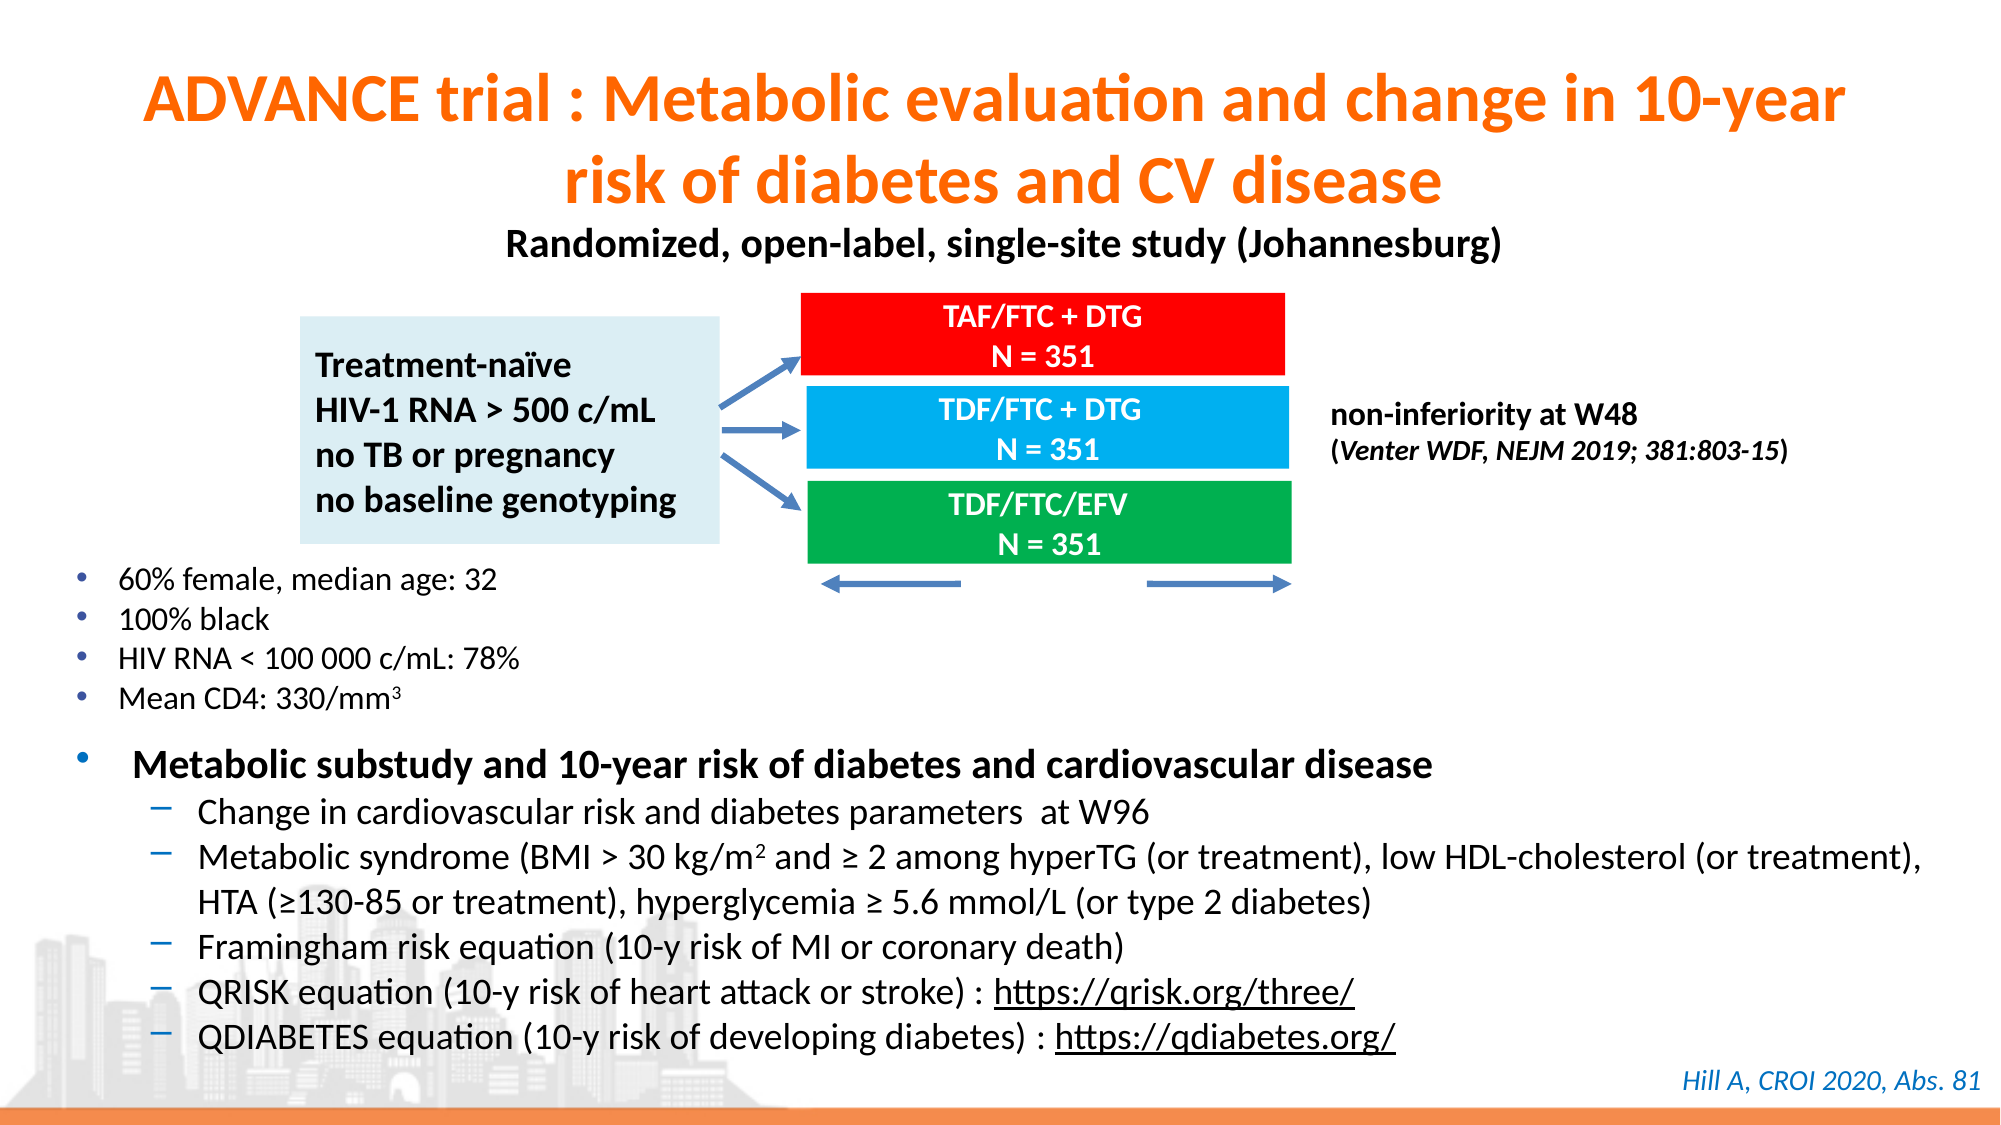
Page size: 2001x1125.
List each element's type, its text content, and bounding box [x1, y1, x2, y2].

picture [0, 0, 2001, 1125]
text_box [721, 454, 802, 511]
text_box [719, 356, 802, 408]
text_box TDF/FTC + DTG N = 351 [806, 386, 1290, 469]
text_box Metabolic substudy and 10-year risk of diabetes and cardiovascular disease Change in cardiovascular risk and diabetes parameters at W96 Metabolic syndrome (BMI > 30 kg/m2 and ≥ 2 among hyperTG (or treatment), low HDL-cholesterol (or treatment), HTA (≥130-85 or treatment), hyperglycemia ≥ 5.6 mmol/L (or type 2 diabetes) Framingham risk equation (10-y risk of MI or coronary death) QRISK equation (10-y risk of heart attack or stroke) : https://qrisk.org/three/ QDIABETES equation (10-y risk of developing diabetes) : https://qdiabetes.org/ [60, 729, 1985, 1083]
text_box [721, 424, 801, 437]
text_box TDF/FTC/EFV N = 351 [807, 480, 1292, 564]
list 60% female, median age: 32 100% black HIV RNA < 100 000 c/mL: 78% Mean CD4: 330/mm3 [60, 549, 548, 728]
text_box TAF/FTC + DTG N = 351 [800, 292, 1286, 376]
title ADVANCE trial : Metabolic evaluation and change in 10-year risk of diabetes and CV disease [60, 41, 1949, 229]
text_box non-inferiority at W48 (Venter WDF, NEJM 2019; 381:803-15) [1315, 384, 1863, 514]
text_box [1146, 577, 1292, 591]
text_box Randomized, open-label, single-site study (Johannesburg) [490, 229, 1519, 274]
text_box [820, 577, 961, 591]
text_box Treatment-naïve HIV-1 RNA > 500 c/mL no TB or pregnancy no baseline genotyping [300, 316, 720, 544]
text_box Hill A, CROI 2020, Abs. 81 [1237, 1053, 1997, 1104]
